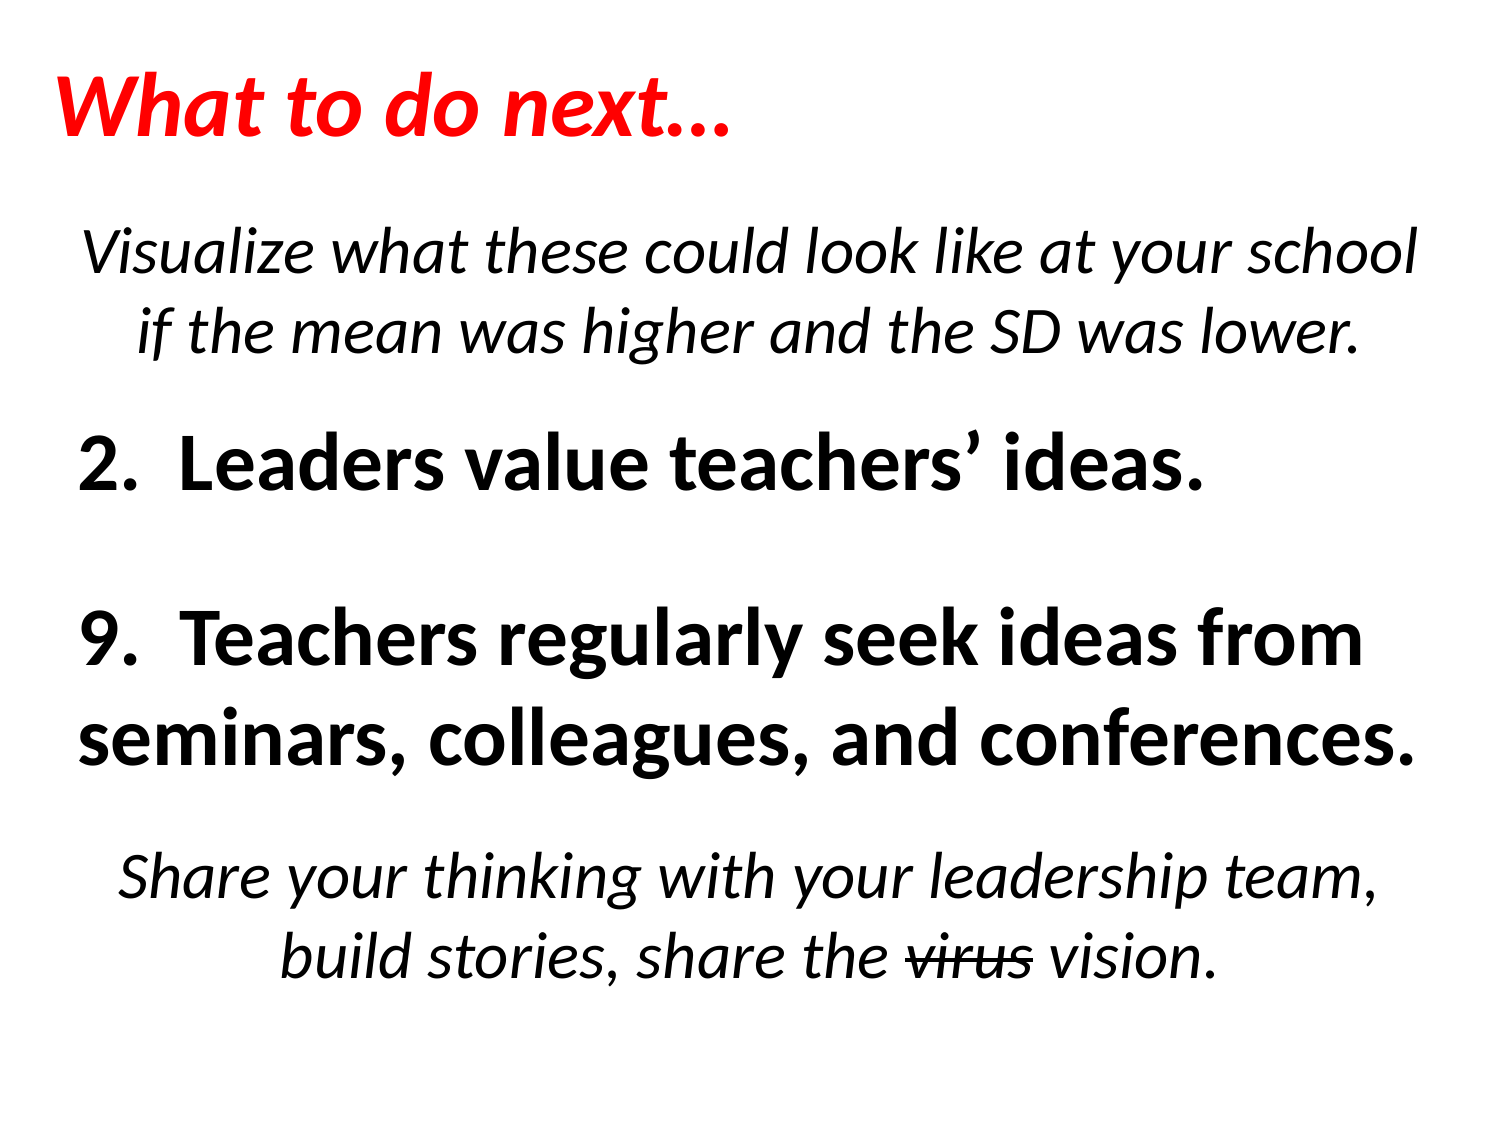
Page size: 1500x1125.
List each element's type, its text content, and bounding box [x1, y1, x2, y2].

text_box 9. Teachers regularly seek ideas from seminars, colleagues, and conferences. [62, 574, 1454, 790]
text_box Visualize what these could look like at your school if the mean was higher and the SD was lower. [62, 199, 1438, 375]
text_box Share your thinking with your leadership team, build stories, share the virus vision. [74, 824, 1425, 1000]
text_box What to do next… [37, 37, 1175, 163]
text_box 2. Leaders value teachers’ ideas. [62, 399, 1425, 515]
